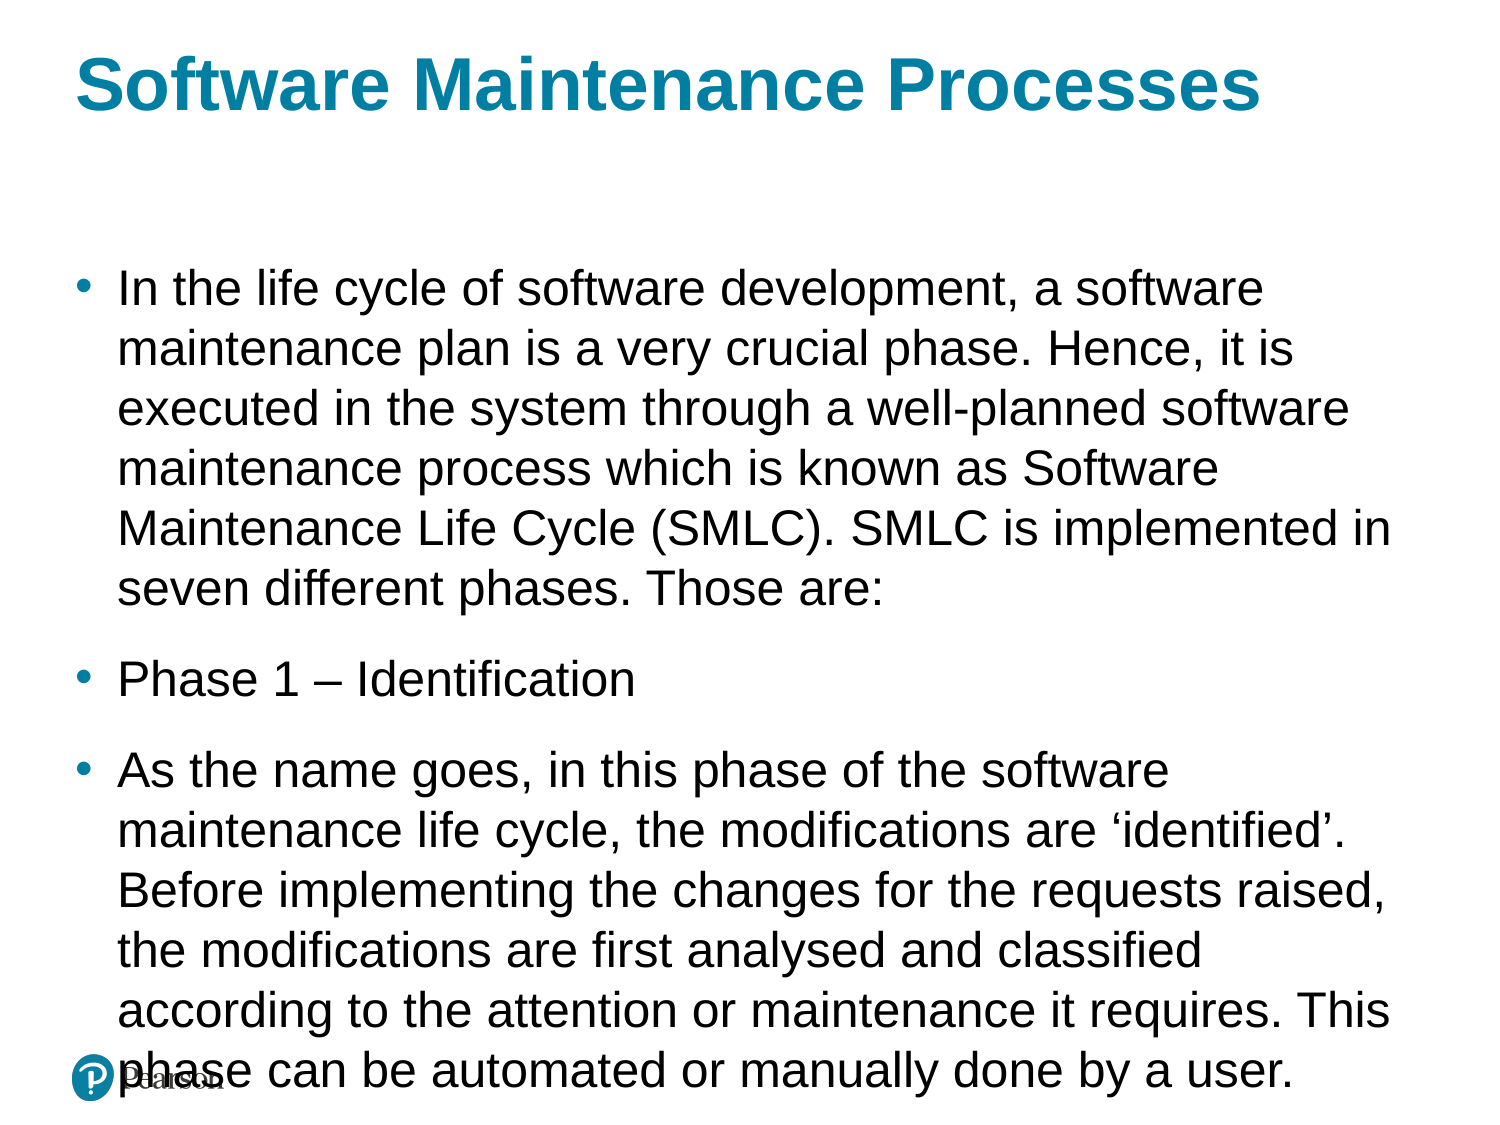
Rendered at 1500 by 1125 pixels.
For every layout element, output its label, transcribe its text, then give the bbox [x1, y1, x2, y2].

picture [72, 1087, 83, 1101]
list In the life cycle of software development, a software maintenance plan is a very crucial phase. Hence, it is executed in the system through a well-planned software maintenance process which is known as Software Maintenance Life Cycle (SMLC). SMLC is implemented in seven different phases. Those are: Phase 1 – Identification As the name goes, in this phase of the software maintenance life cycle, the modifications are ‘identified’. Before implementing the changes for the requests raised, the modifications are first analysed and classified according to the attention or maintenance it requires. This phase can be automated or manually done by a user. [75, 255, 1425, 983]
picture [98, 1054, 224, 1101]
picture [72, 1054, 88, 1070]
title Software Maintenance Processes [75, 35, 1425, 216]
picture [80, 1063, 106, 1088]
